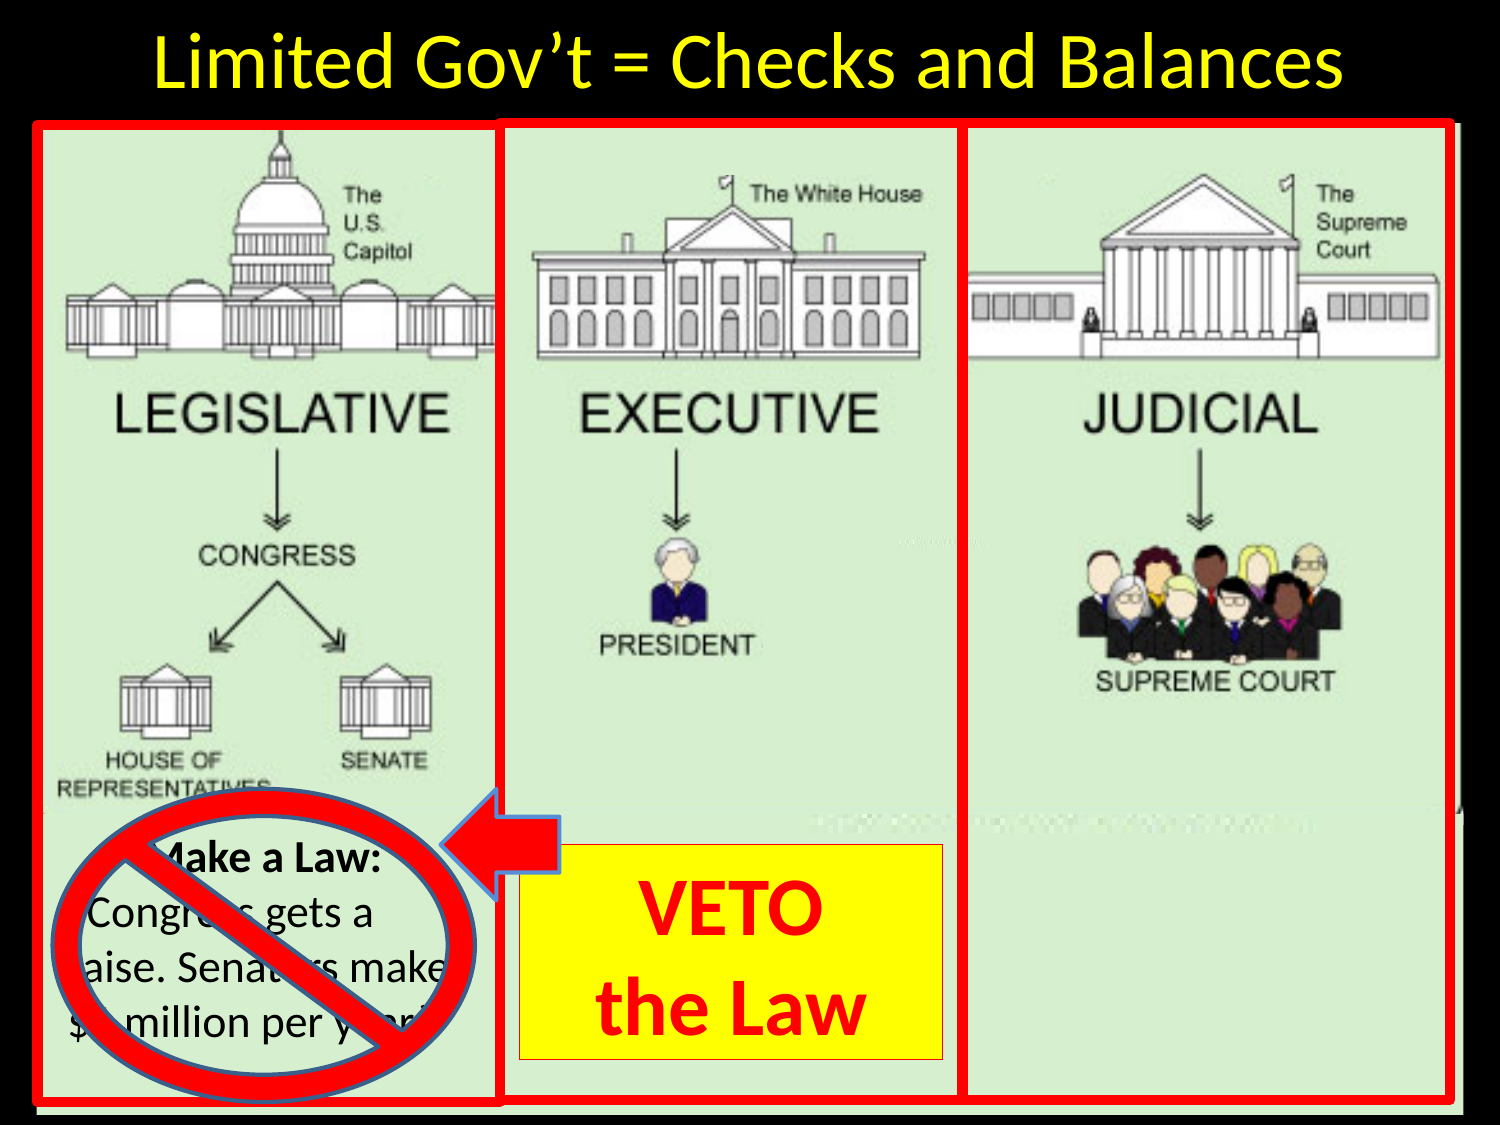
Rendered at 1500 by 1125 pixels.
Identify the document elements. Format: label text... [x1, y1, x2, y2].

picture [36, 814, 1464, 1116]
title Limited Gov’t = Checks and Balances [75, 0, 1425, 120]
picture [762, 537, 1013, 713]
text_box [36, 121, 1464, 814]
